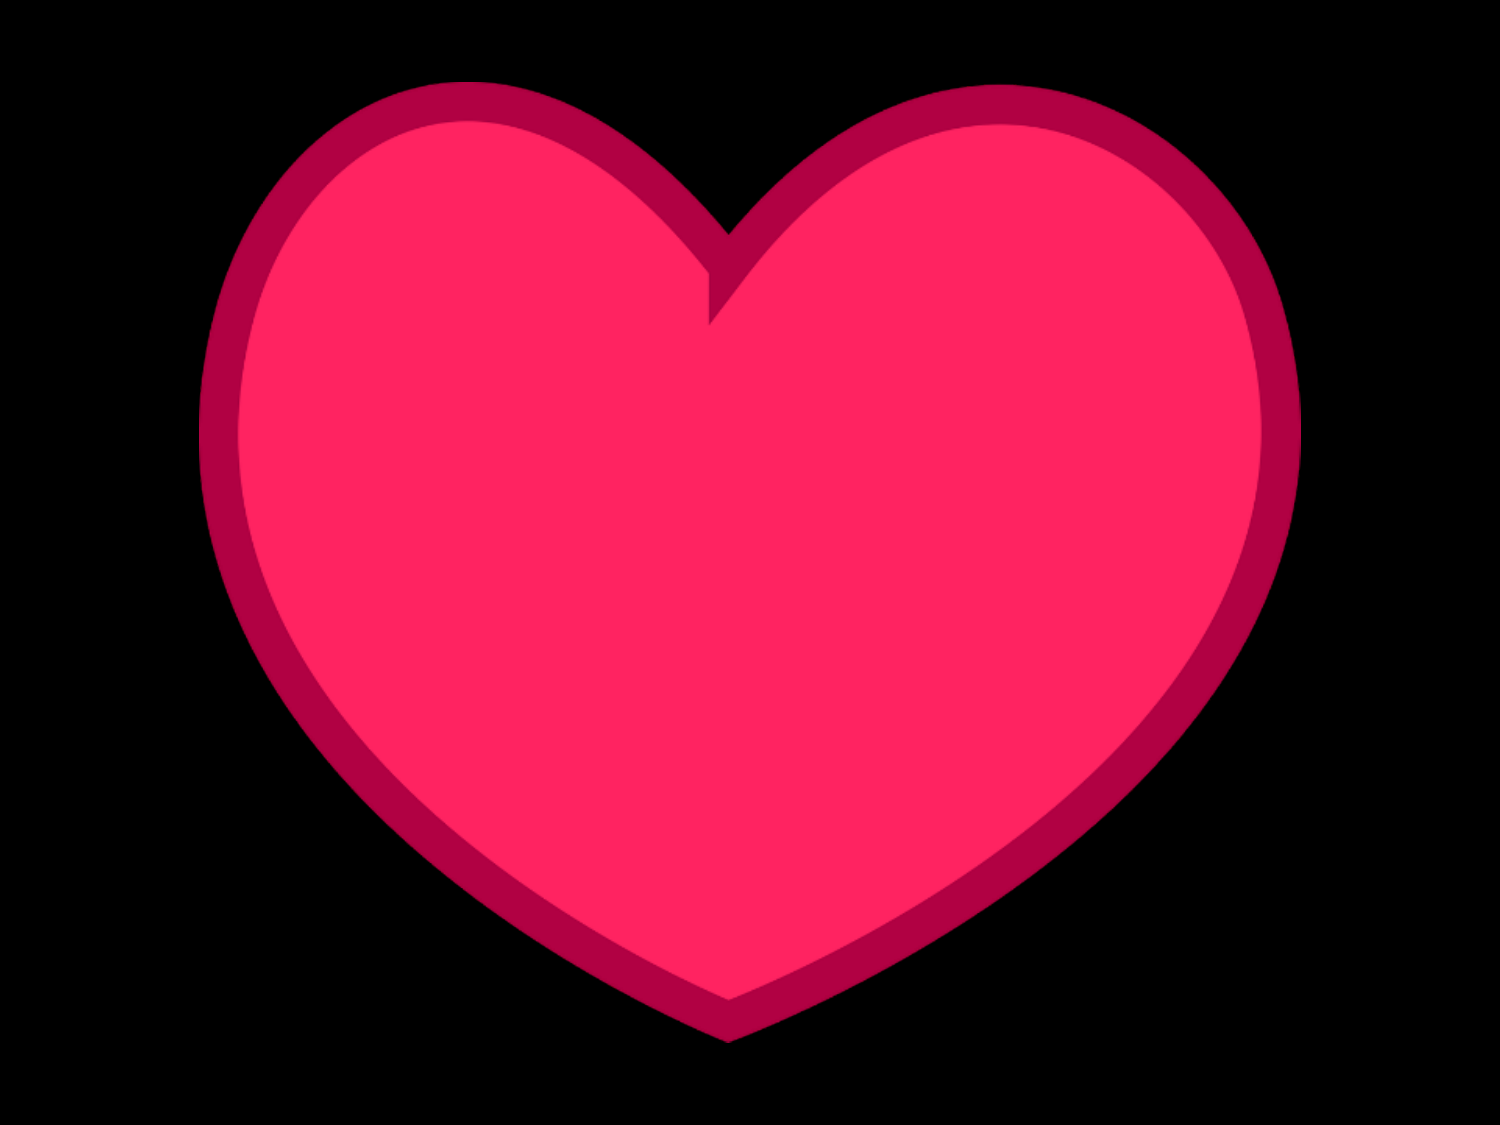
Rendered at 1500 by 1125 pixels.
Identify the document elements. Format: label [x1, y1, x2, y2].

picture [199, 82, 1301, 1043]
